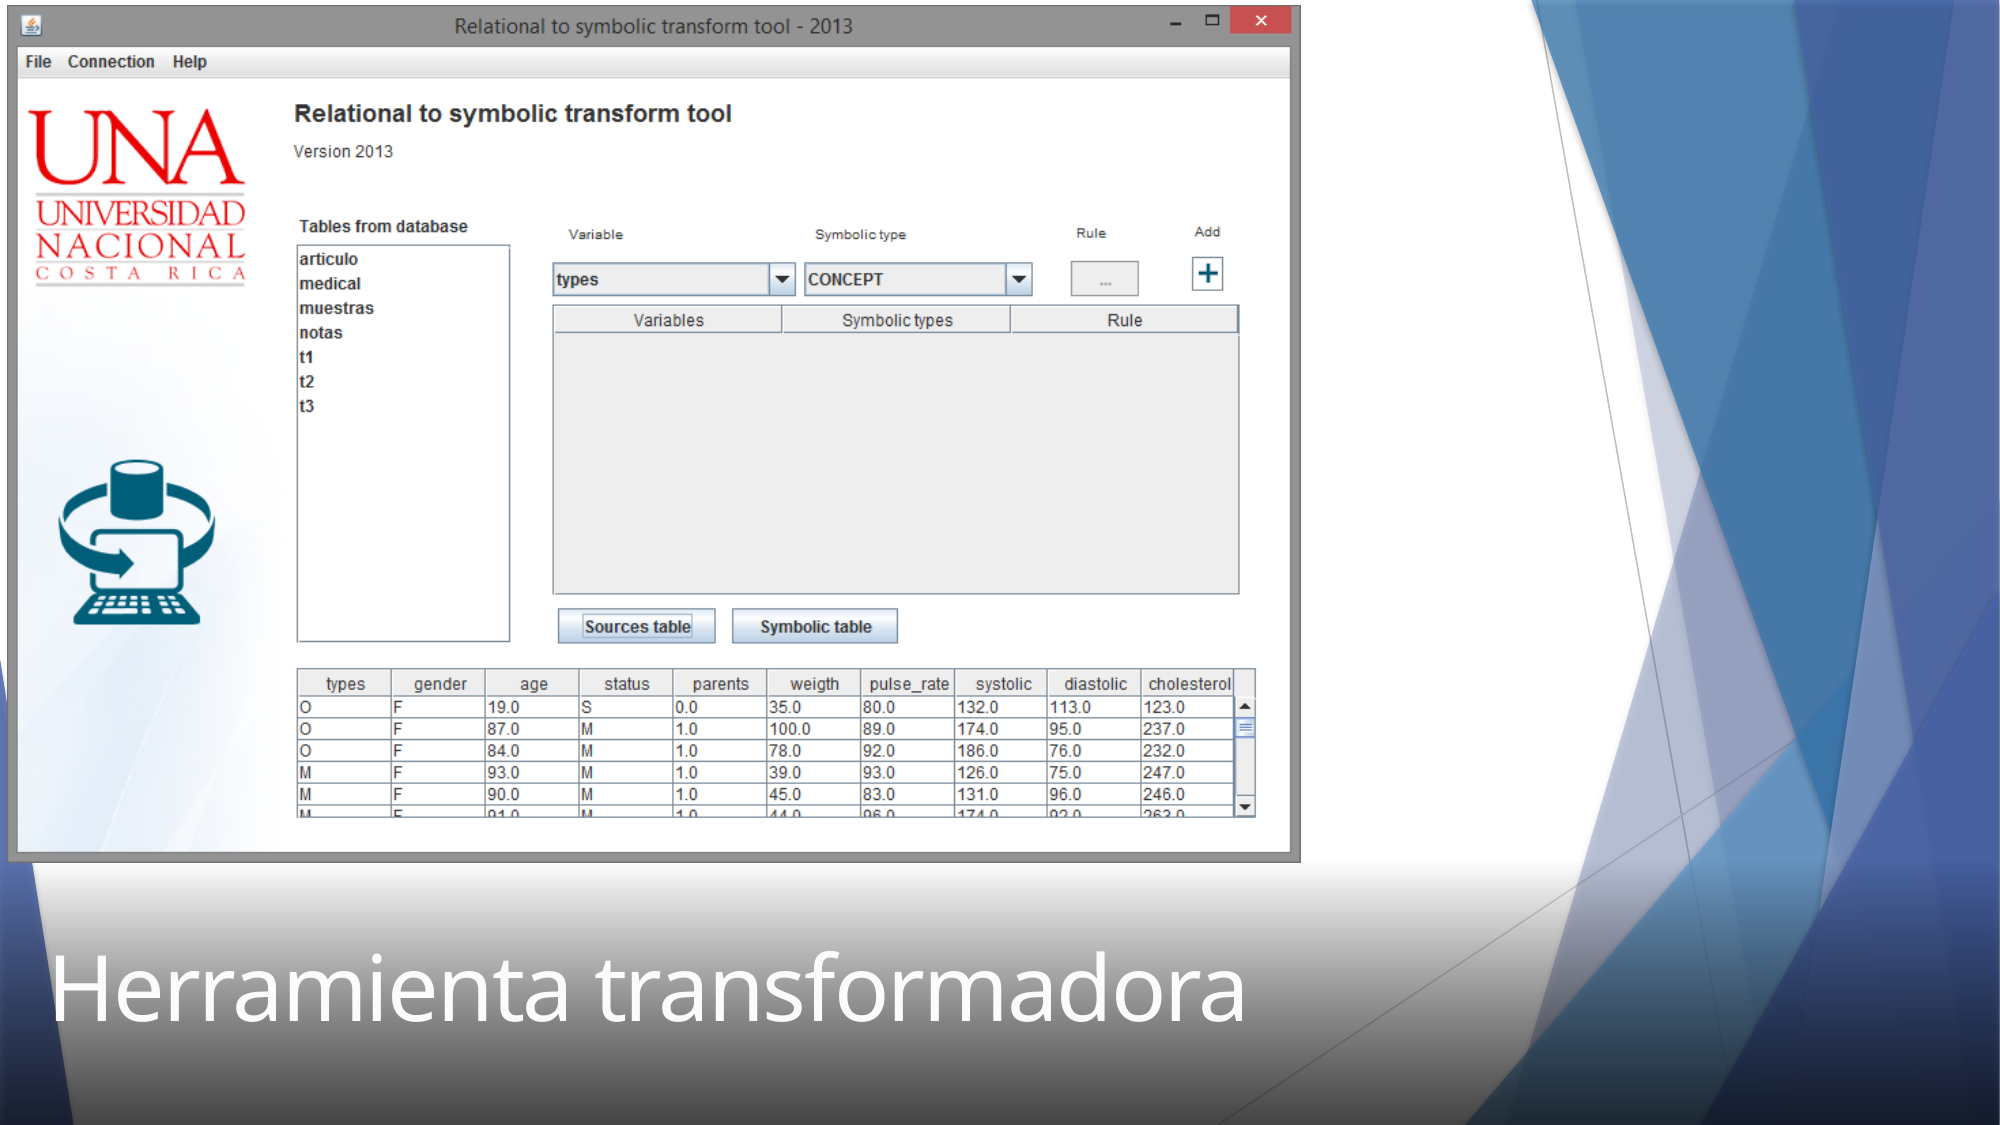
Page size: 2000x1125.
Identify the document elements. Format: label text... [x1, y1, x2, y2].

picture [6, 4, 1302, 863]
text_box [0, 858, 2000, 1125]
text_box Herramienta transformadora [32, 943, 1266, 1046]
